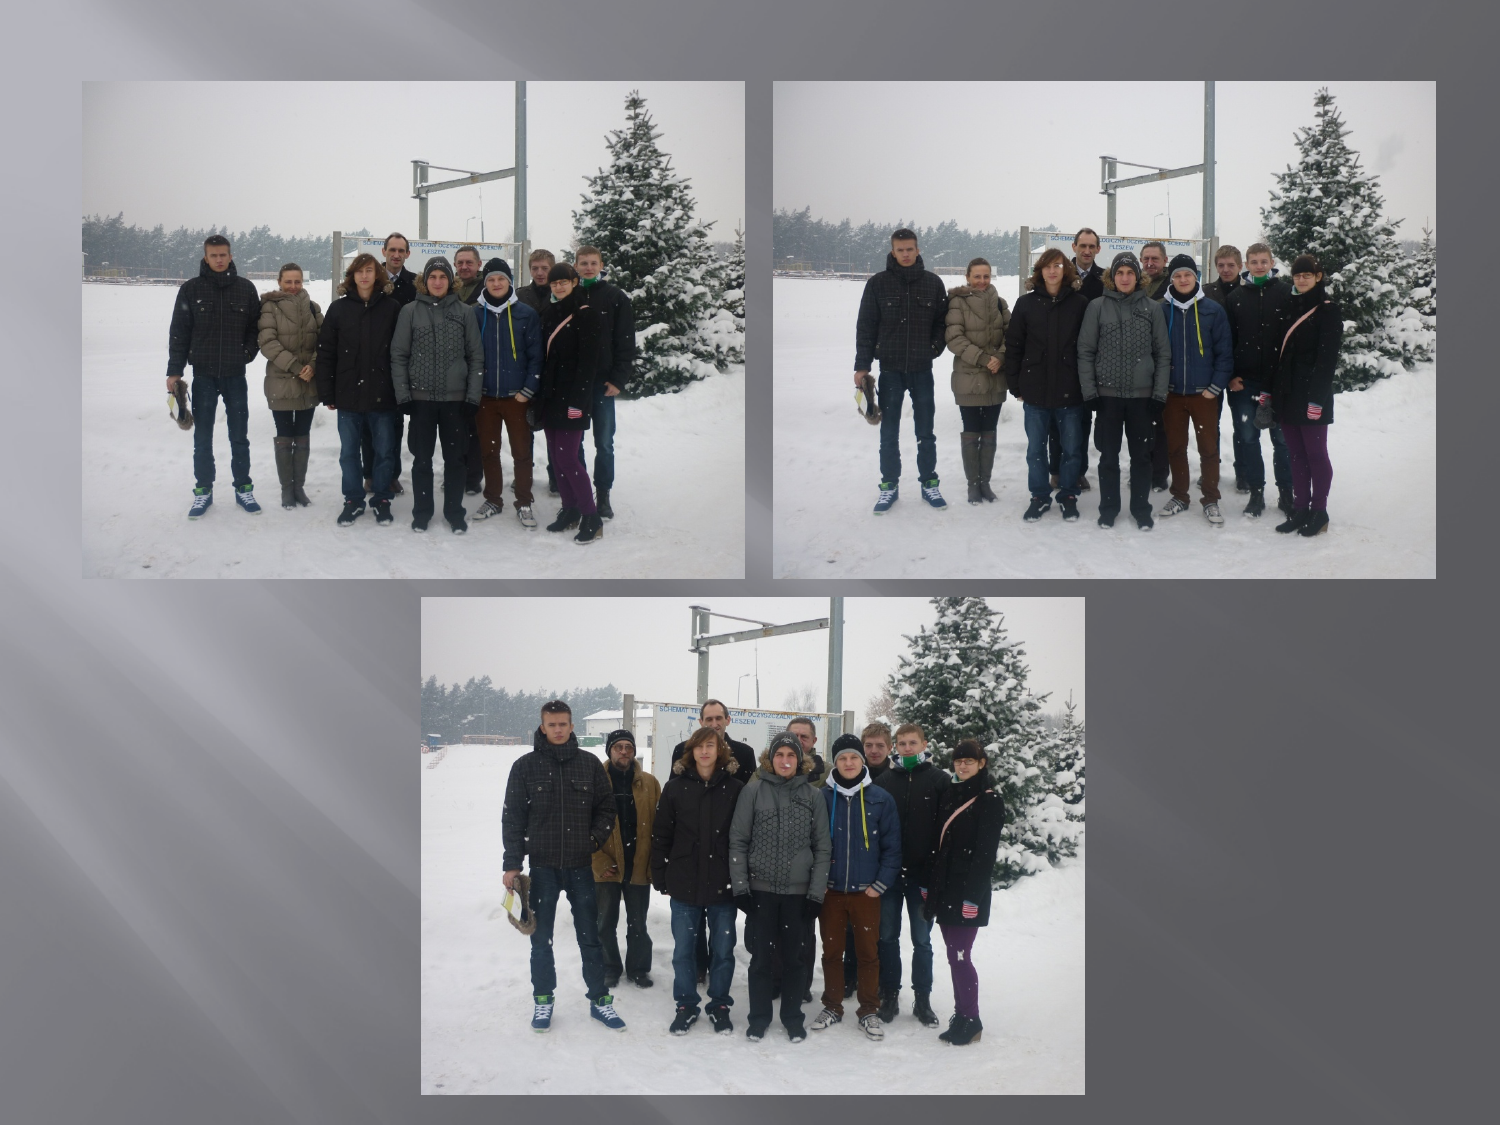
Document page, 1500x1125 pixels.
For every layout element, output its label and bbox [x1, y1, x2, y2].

list [81, 81, 745, 580]
picture [773, 81, 1437, 580]
list [421, 597, 1085, 1095]
